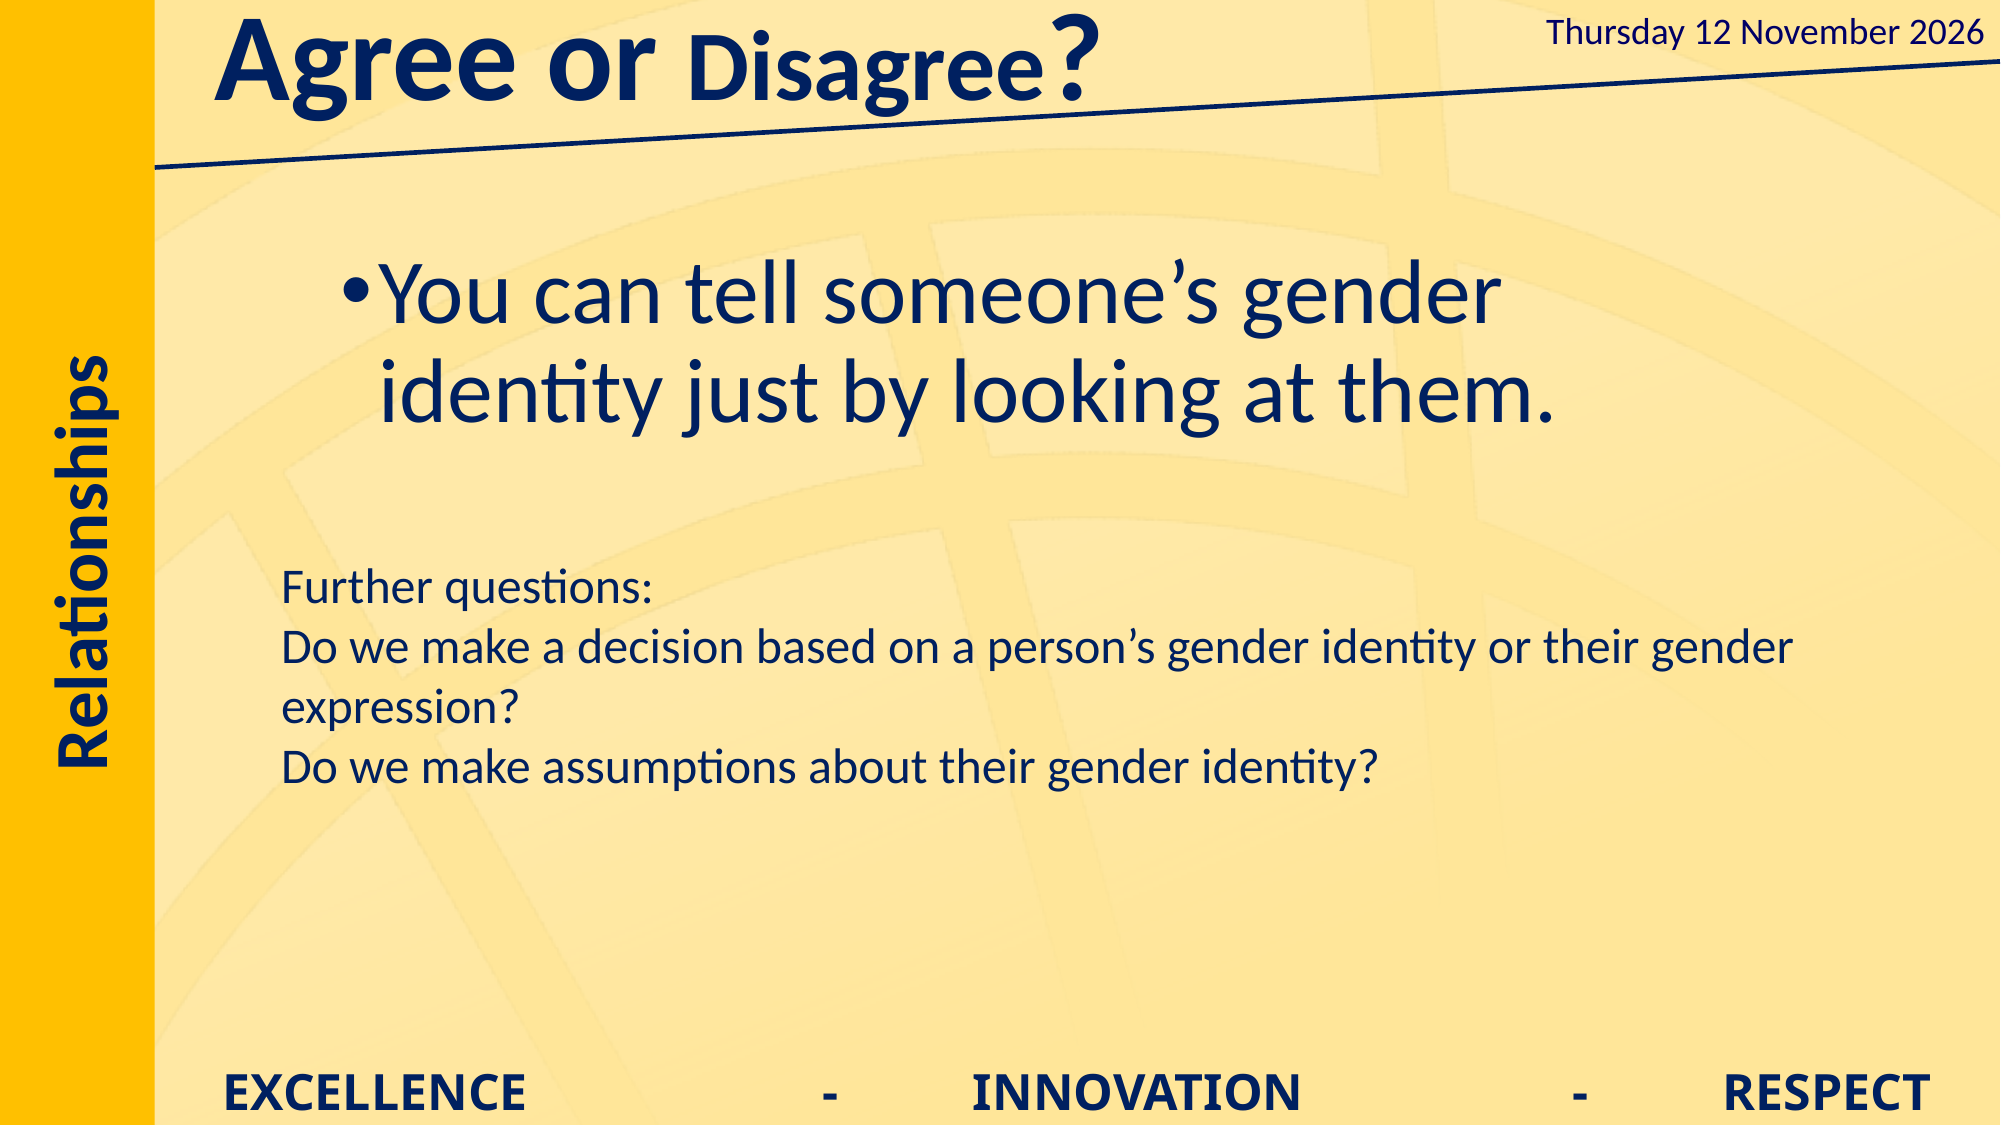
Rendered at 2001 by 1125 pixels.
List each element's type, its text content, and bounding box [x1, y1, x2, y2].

title Agree or Disagree? [0, 0, 1394, 169]
text_box Further questions: Do we make a decision based on a person’s gender identity or their gender expression? Do we make assumptions about their gender identity? [266, 546, 1834, 802]
list You can tell someone’s gender identity just by looking at them. [325, 237, 1675, 522]
